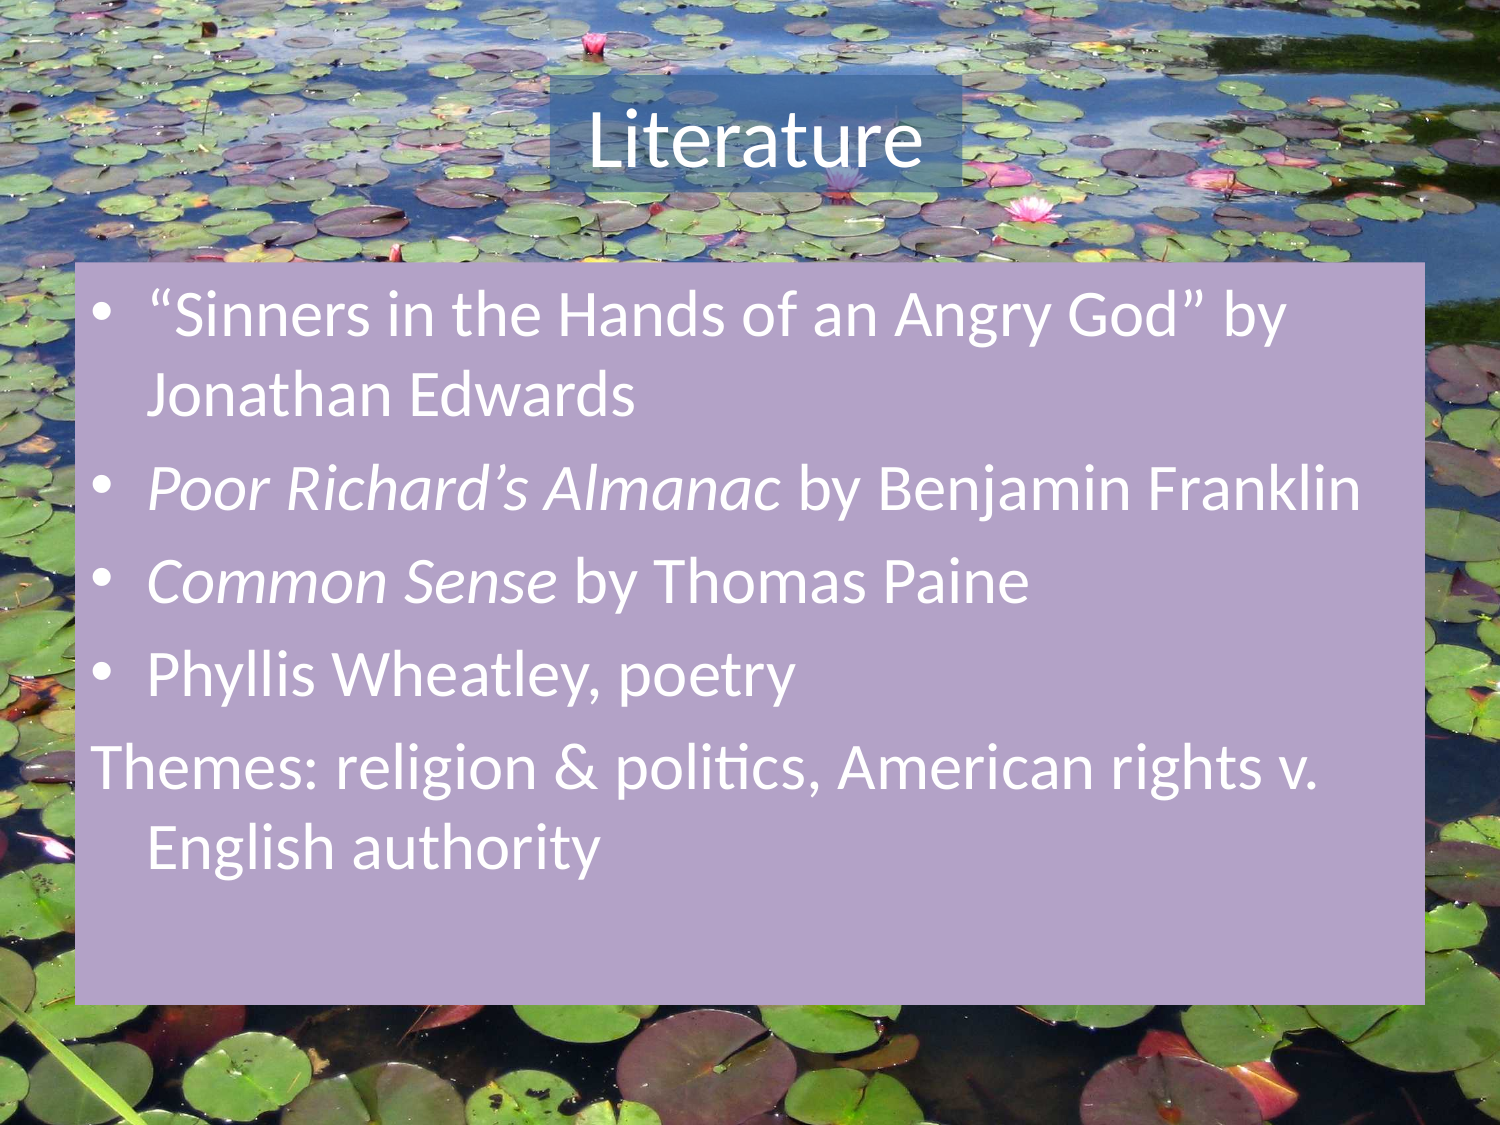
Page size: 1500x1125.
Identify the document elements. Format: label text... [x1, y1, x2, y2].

picture [0, 0, 1500, 1125]
list “Sinners in the Hands of an Angry God” by Jonathan Edwards Poor Richard’s Almanac by Benjamin Franklin Common Sense by Thomas Paine Phyllis Wheatley, poetry Themes: religion & politics, American rights v. English authority [75, 262, 1425, 1005]
title Literature [549, 75, 963, 193]
